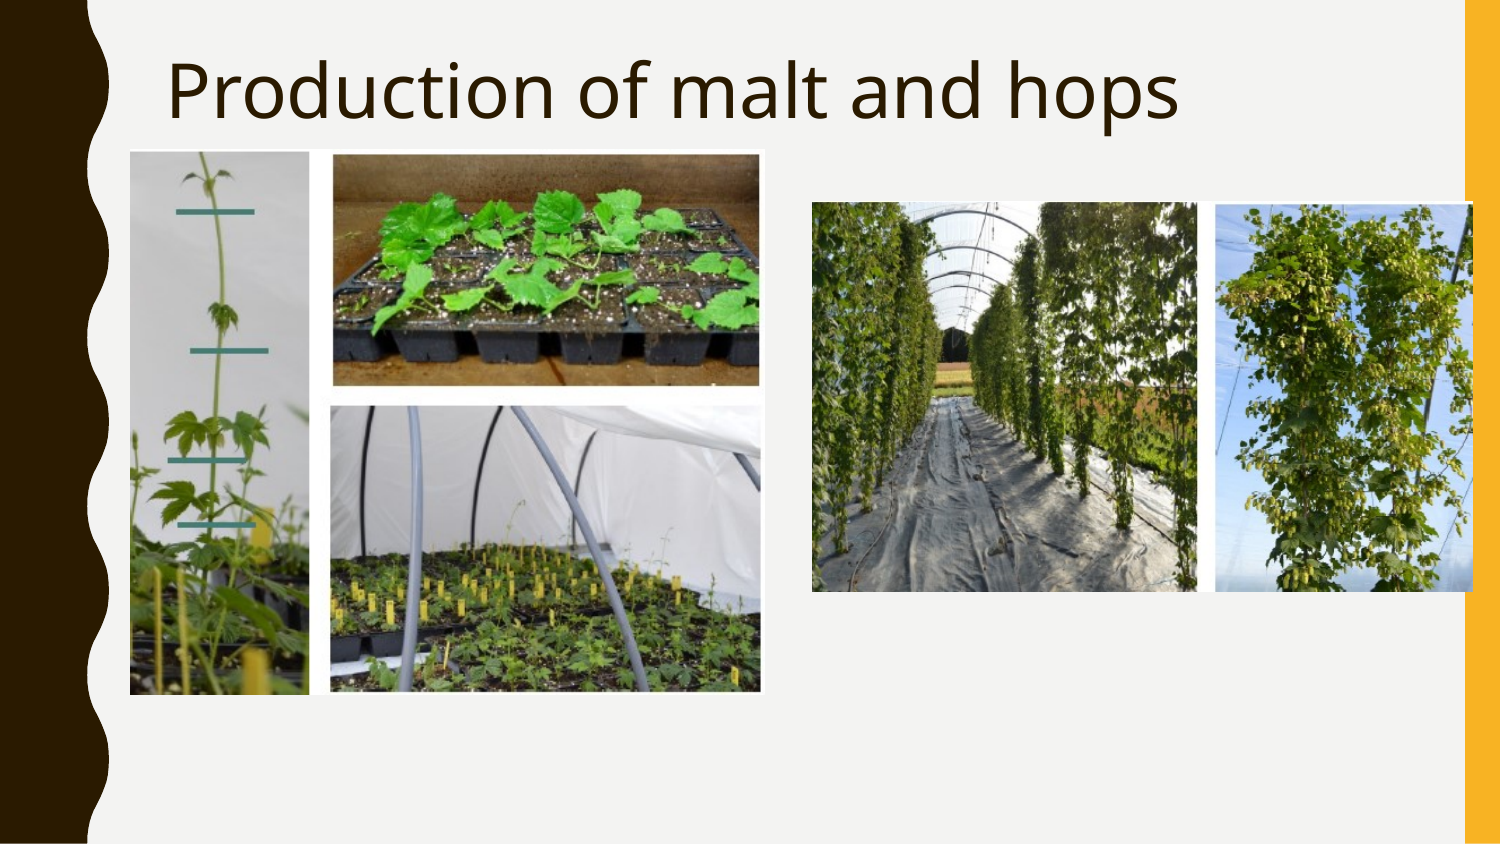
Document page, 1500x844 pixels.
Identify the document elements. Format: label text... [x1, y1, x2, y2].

picture [812, 201, 1473, 592]
picture [129, 149, 765, 695]
title Production of malt and hops [154, 47, 1407, 141]
